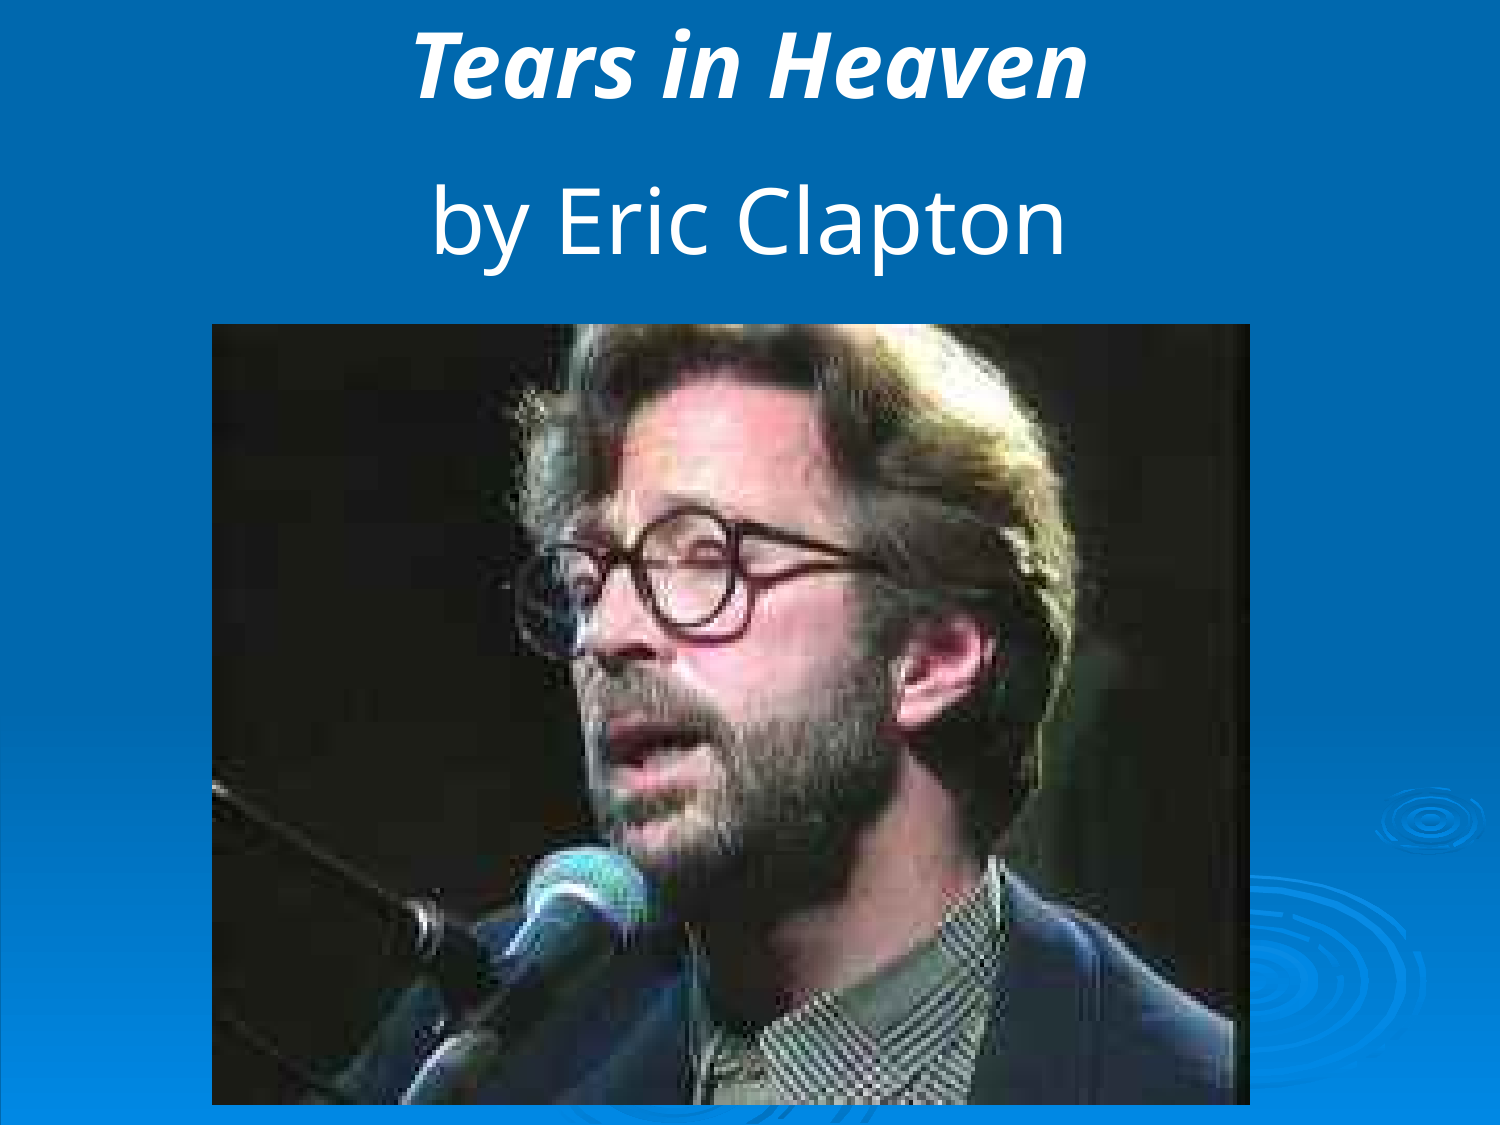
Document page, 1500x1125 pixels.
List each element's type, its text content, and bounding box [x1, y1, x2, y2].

picture [212, 324, 1250, 1105]
text_box Tears in Heaven by Eric Clapton [0, 0, 1500, 281]
